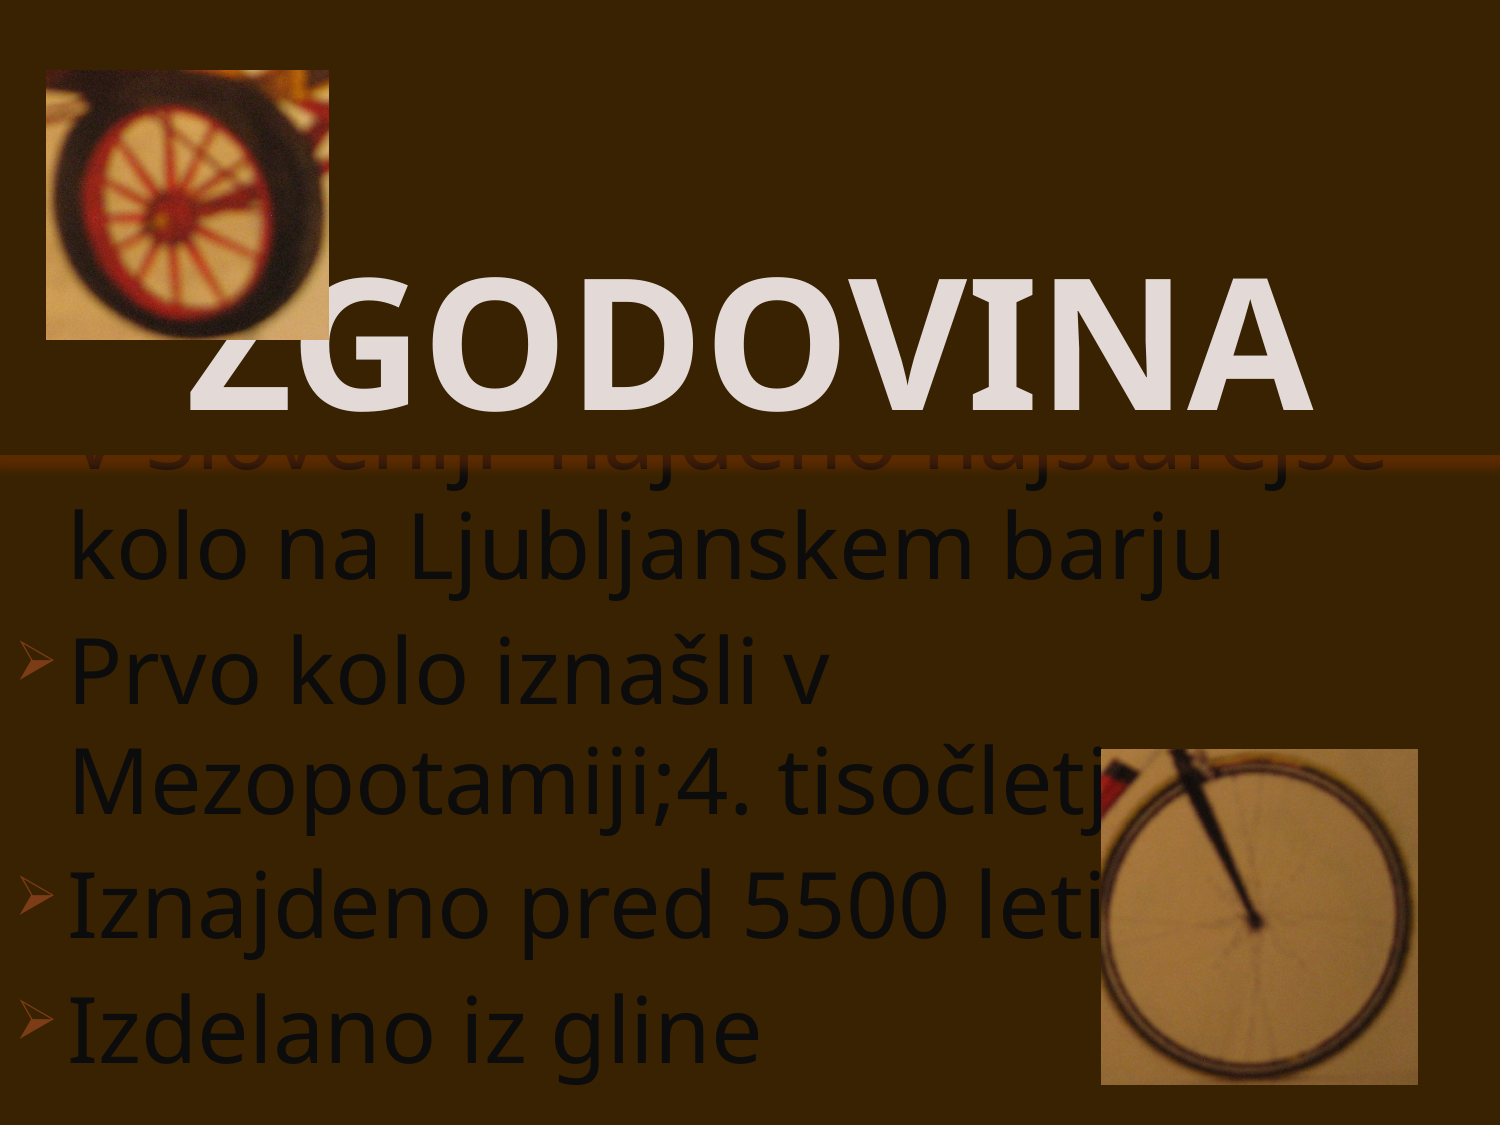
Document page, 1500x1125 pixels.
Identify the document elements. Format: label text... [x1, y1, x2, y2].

picture [46, 69, 329, 341]
picture [1101, 749, 1419, 1086]
list V Sloveniji najdeno najstarejše kolo na Ljubljanskem barju Prvo kolo iznašli v Mezopotamiji;4. tisočletju Iznajdeno pred 5500 leti Izdelano iz gline [0, 474, 1500, 1125]
text_box ZGODOVINA [0, 0, 1500, 455]
